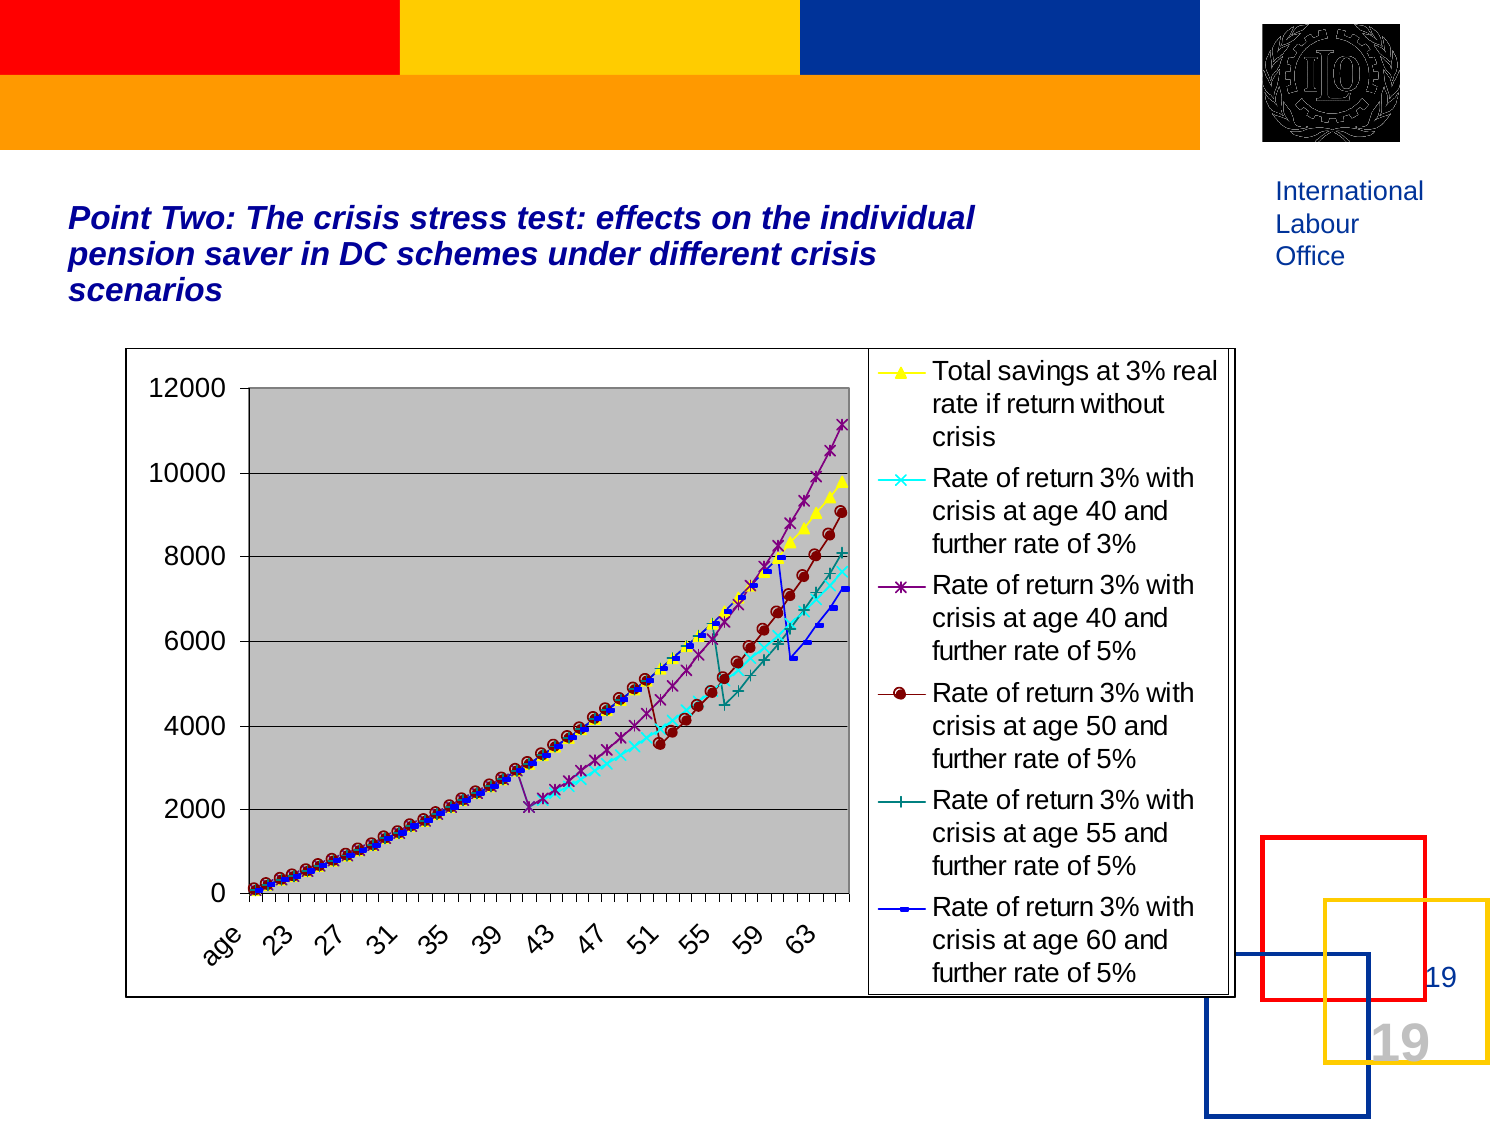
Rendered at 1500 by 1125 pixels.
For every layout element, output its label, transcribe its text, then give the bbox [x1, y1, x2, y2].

picture [116, 339, 1246, 1007]
title Point Two: The crisis stress test: effects on the individual pension saver in DC schemes under different crisis scenarios [52, 160, 992, 349]
text_box 19 [1357, 950, 1472, 998]
slide_number 19 [1352, 999, 1449, 1080]
